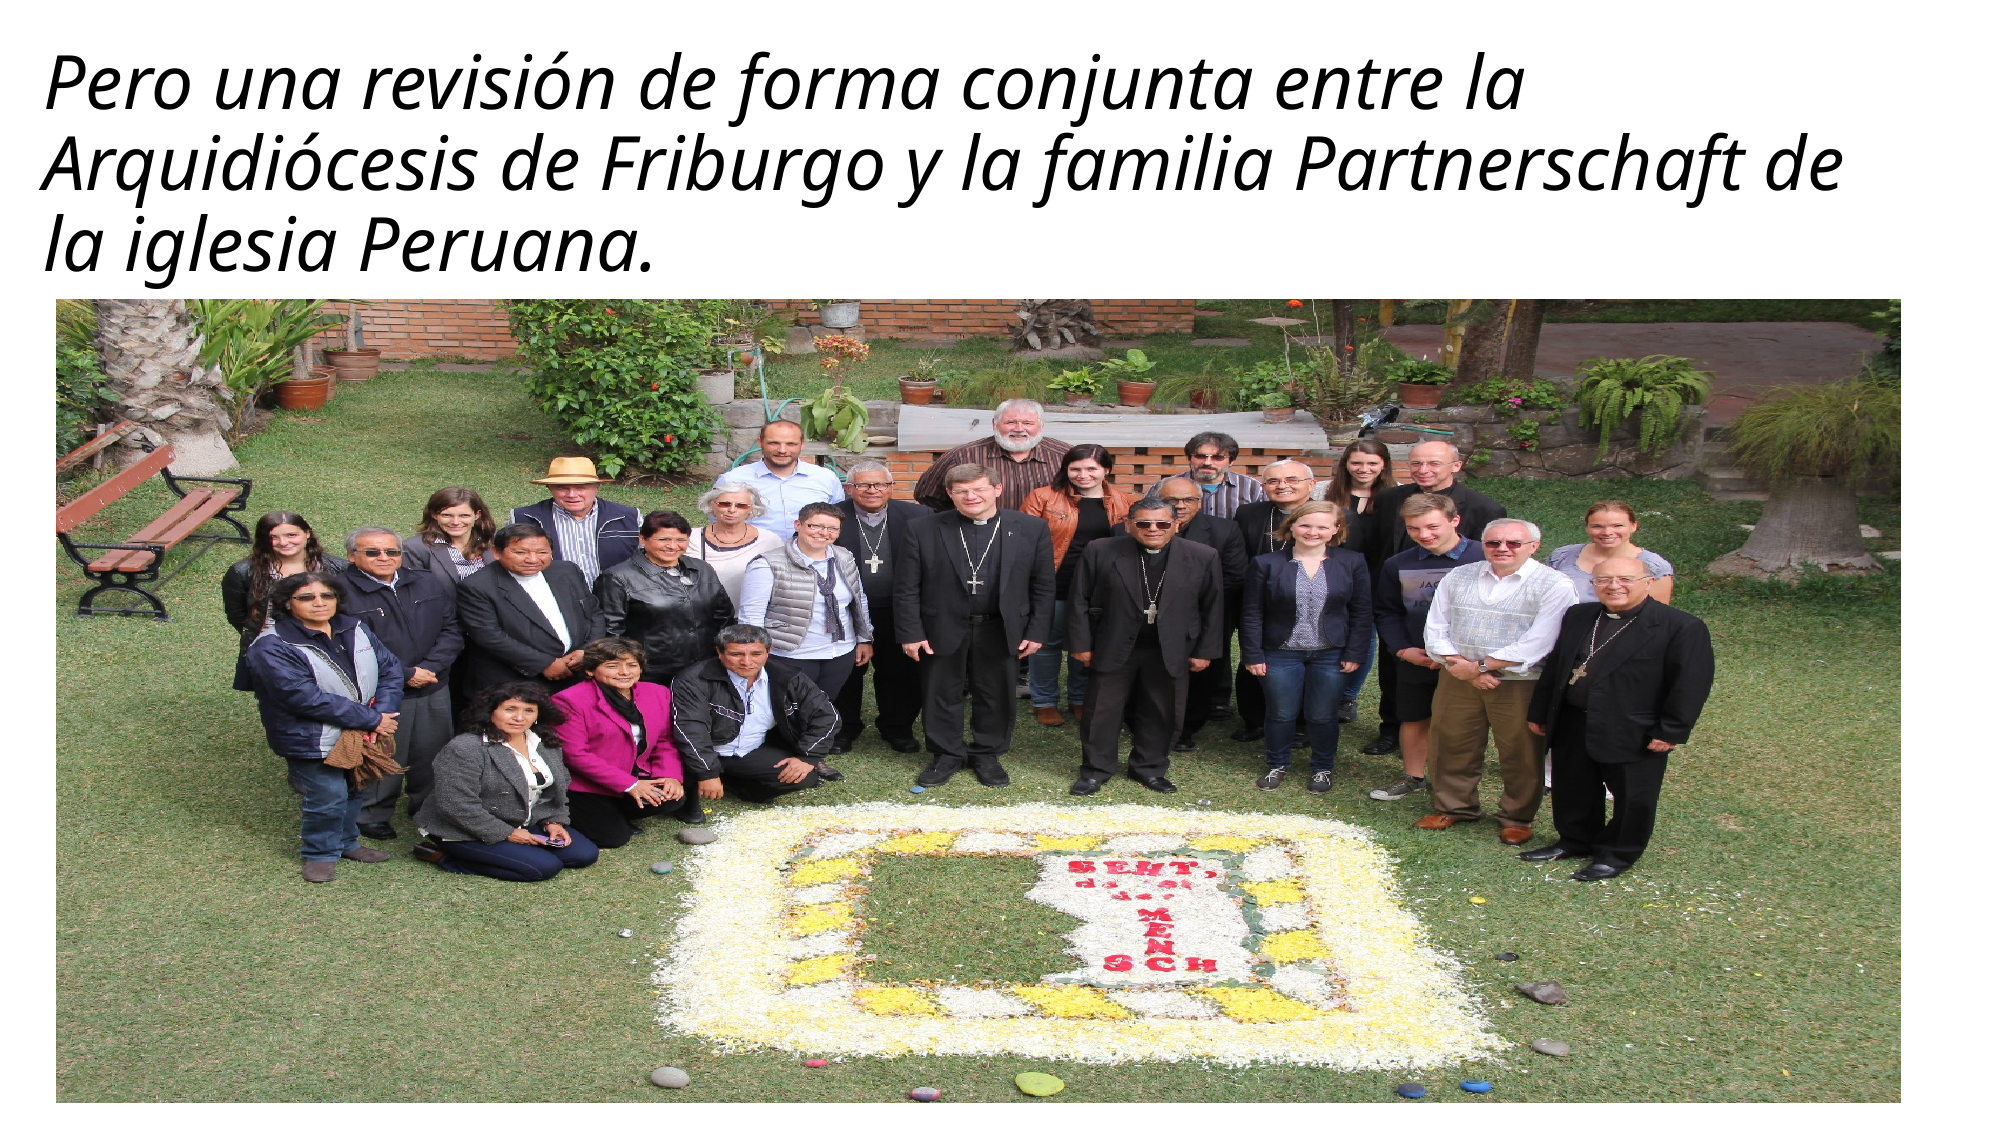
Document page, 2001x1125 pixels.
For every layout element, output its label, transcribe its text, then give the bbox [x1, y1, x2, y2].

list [56, 299, 1901, 1103]
title Pero una revisión de forma conjunta entre la Arquidiócesis de Friburgo y la familia Partnerschaft de la iglesia Peruana. [28, 57, 1901, 275]
